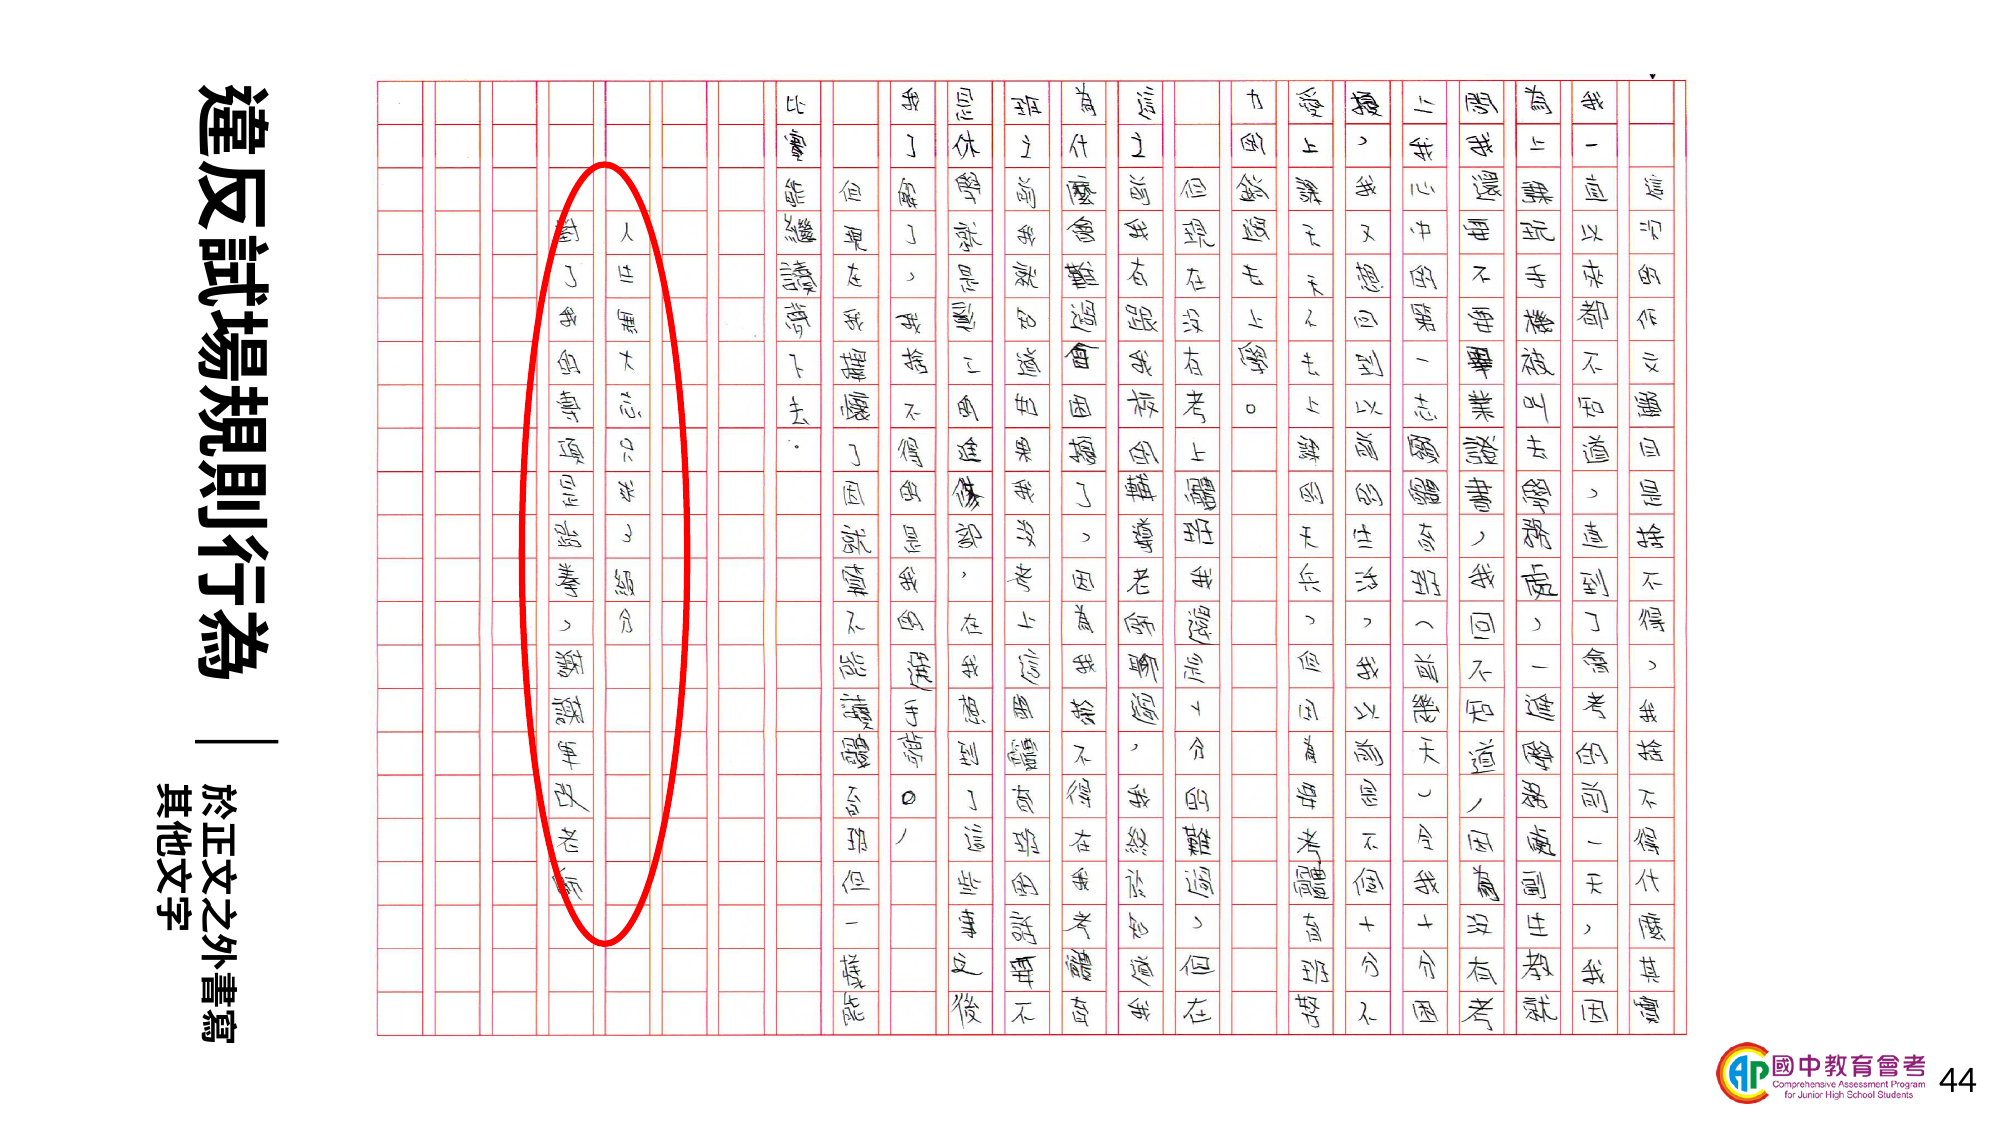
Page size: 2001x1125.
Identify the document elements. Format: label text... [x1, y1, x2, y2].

picture [370, 74, 1689, 1040]
text_box 44 [1923, 1047, 2000, 1107]
text_box 違反試場規則行為 ｜於正文之外書寫其他文字 [130, 71, 247, 1058]
picture [1716, 1042, 1925, 1104]
